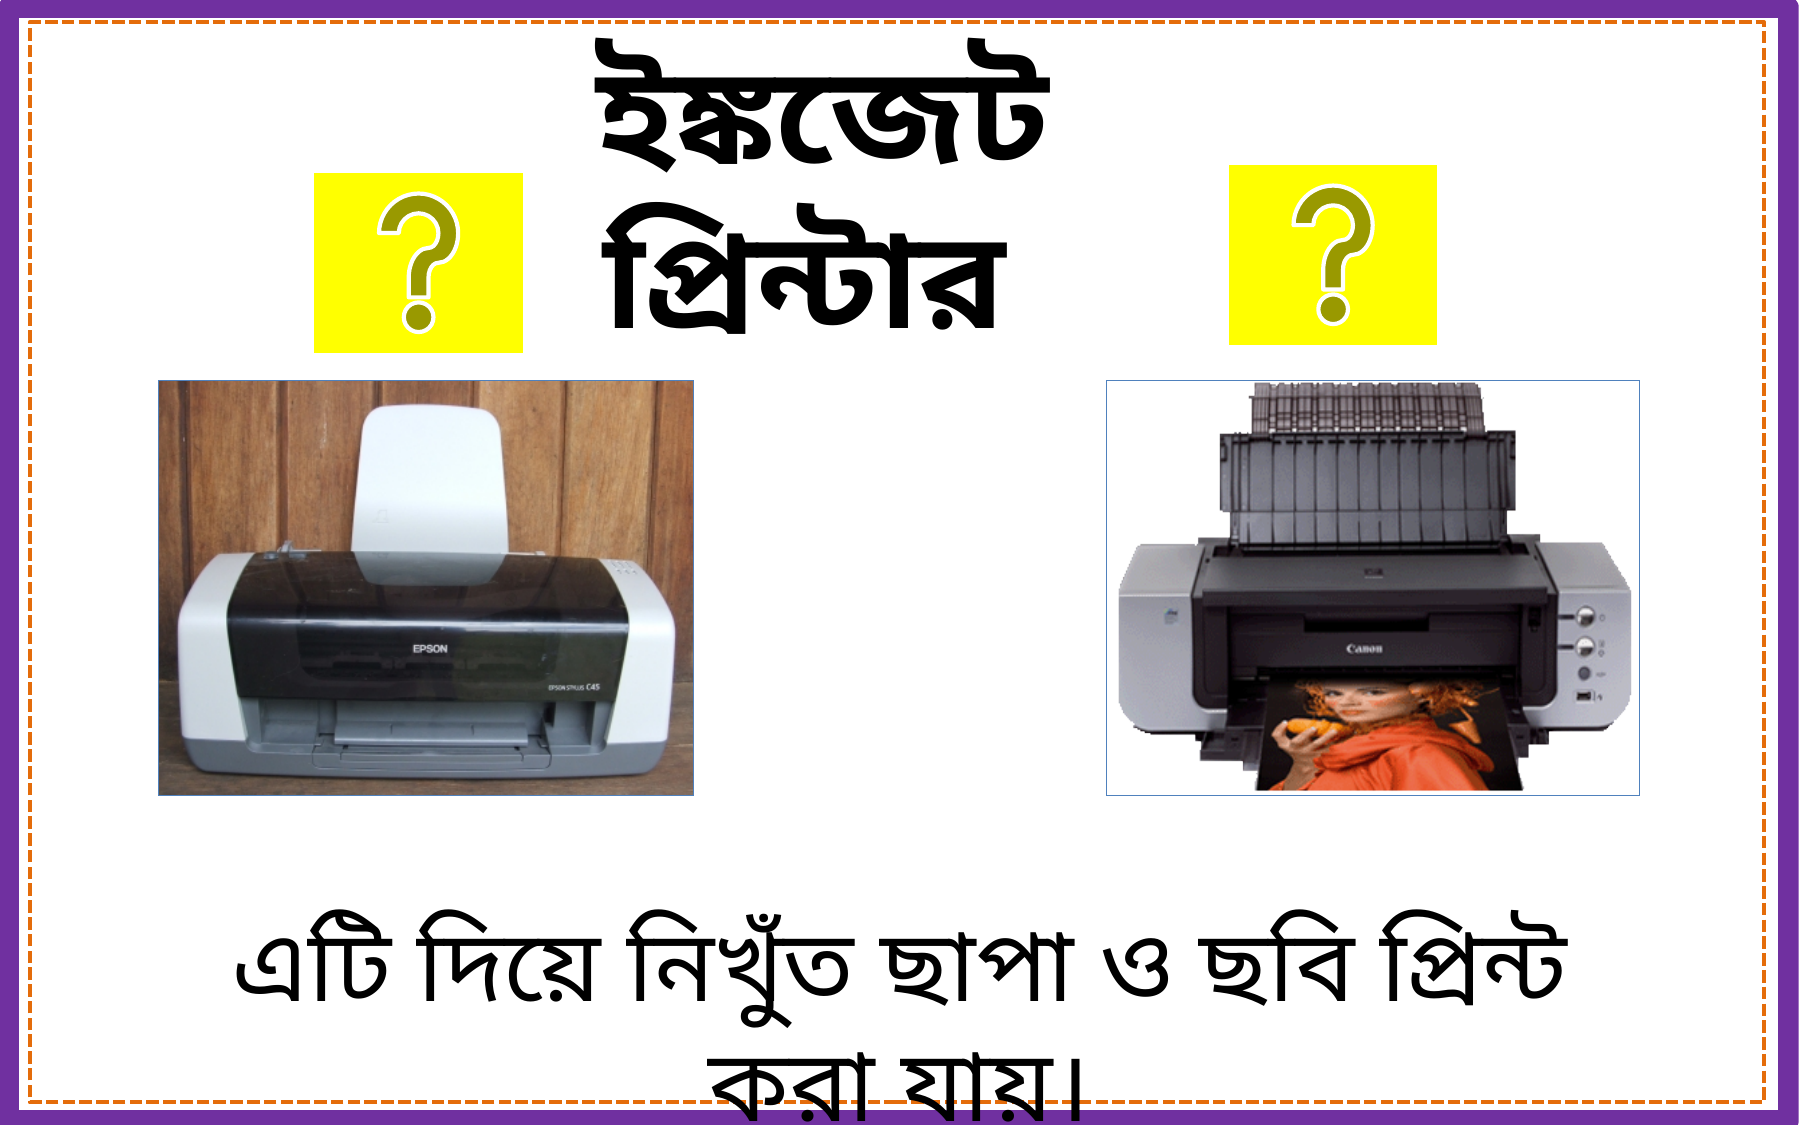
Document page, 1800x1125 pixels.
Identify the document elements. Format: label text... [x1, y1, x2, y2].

text_box এটি দিয়ে নিখুঁত ছাপা ও ছবি প্রিন্ট করা যায়। [189, 894, 1611, 1125]
text_box [310, 168, 527, 357]
picture [1106, 380, 1640, 796]
text_box [1225, 160, 1442, 349]
picture [158, 380, 694, 796]
text_box ইঙ্কজেট প্রিন্টার [449, 18, 1196, 364]
